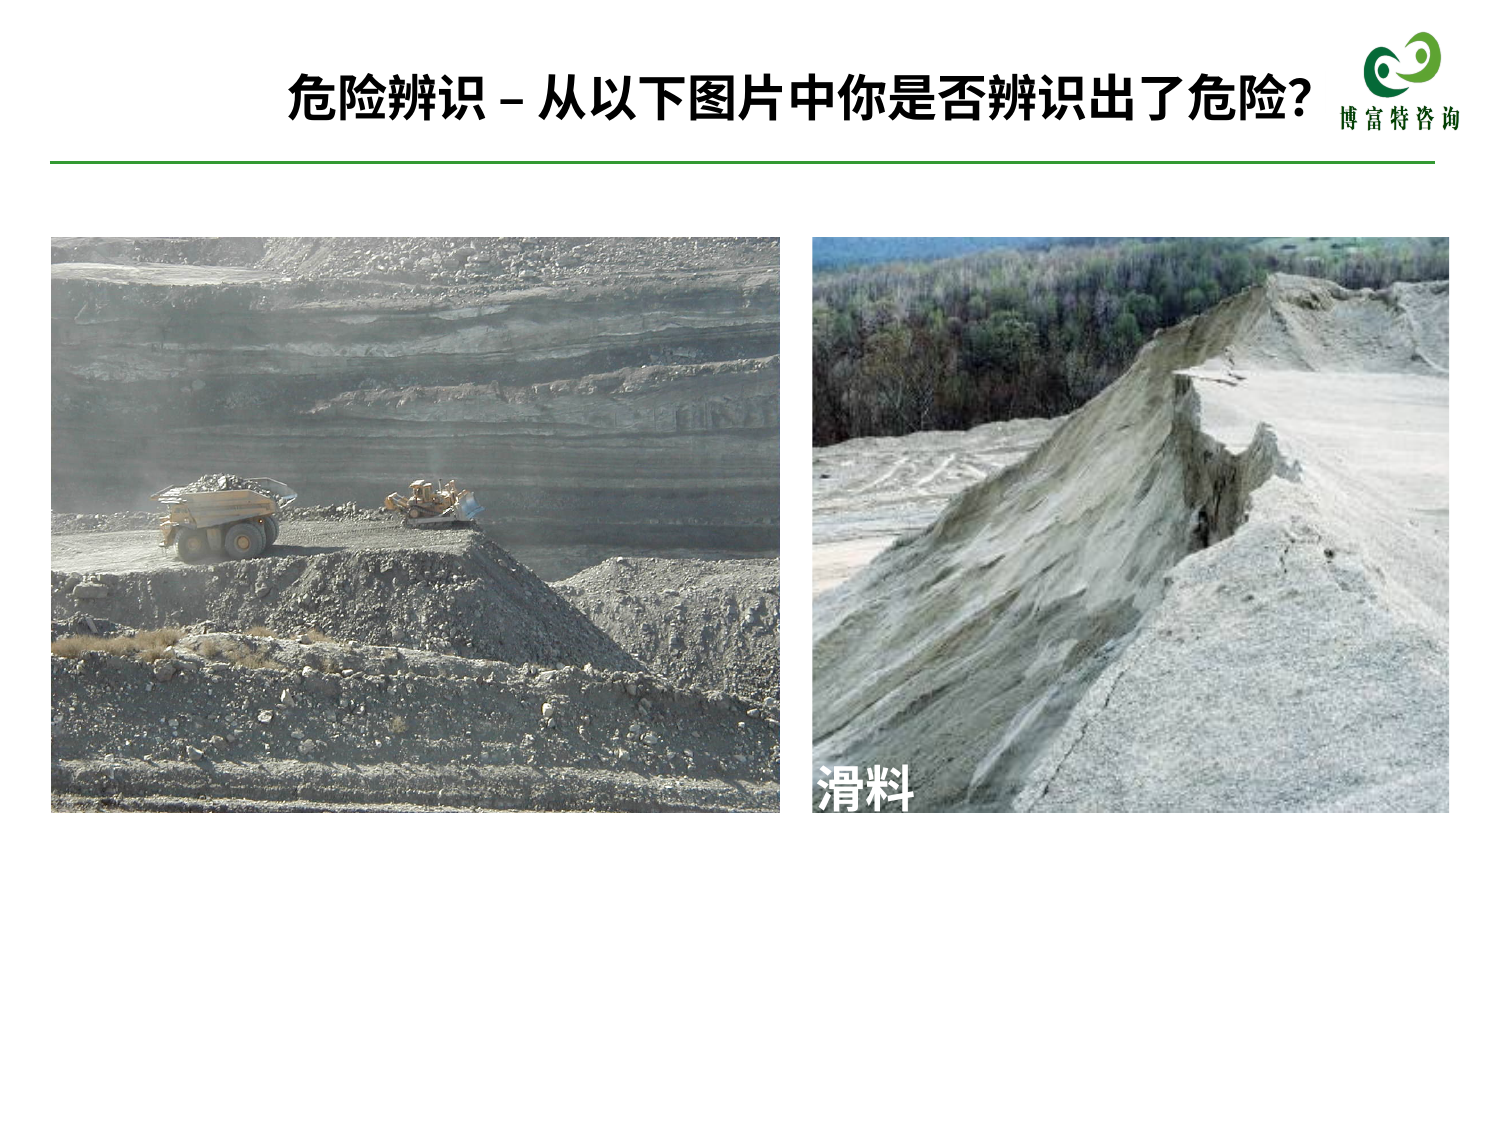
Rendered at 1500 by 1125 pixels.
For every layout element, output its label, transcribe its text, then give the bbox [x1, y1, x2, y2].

text_box 滑料 [801, 749, 931, 825]
picture [51, 237, 780, 813]
title 危险辨识 – 从以下图片中你是否辨识出了危险？ [262, 37, 1363, 156]
picture [812, 237, 1450, 813]
picture [1325, 31, 1479, 134]
